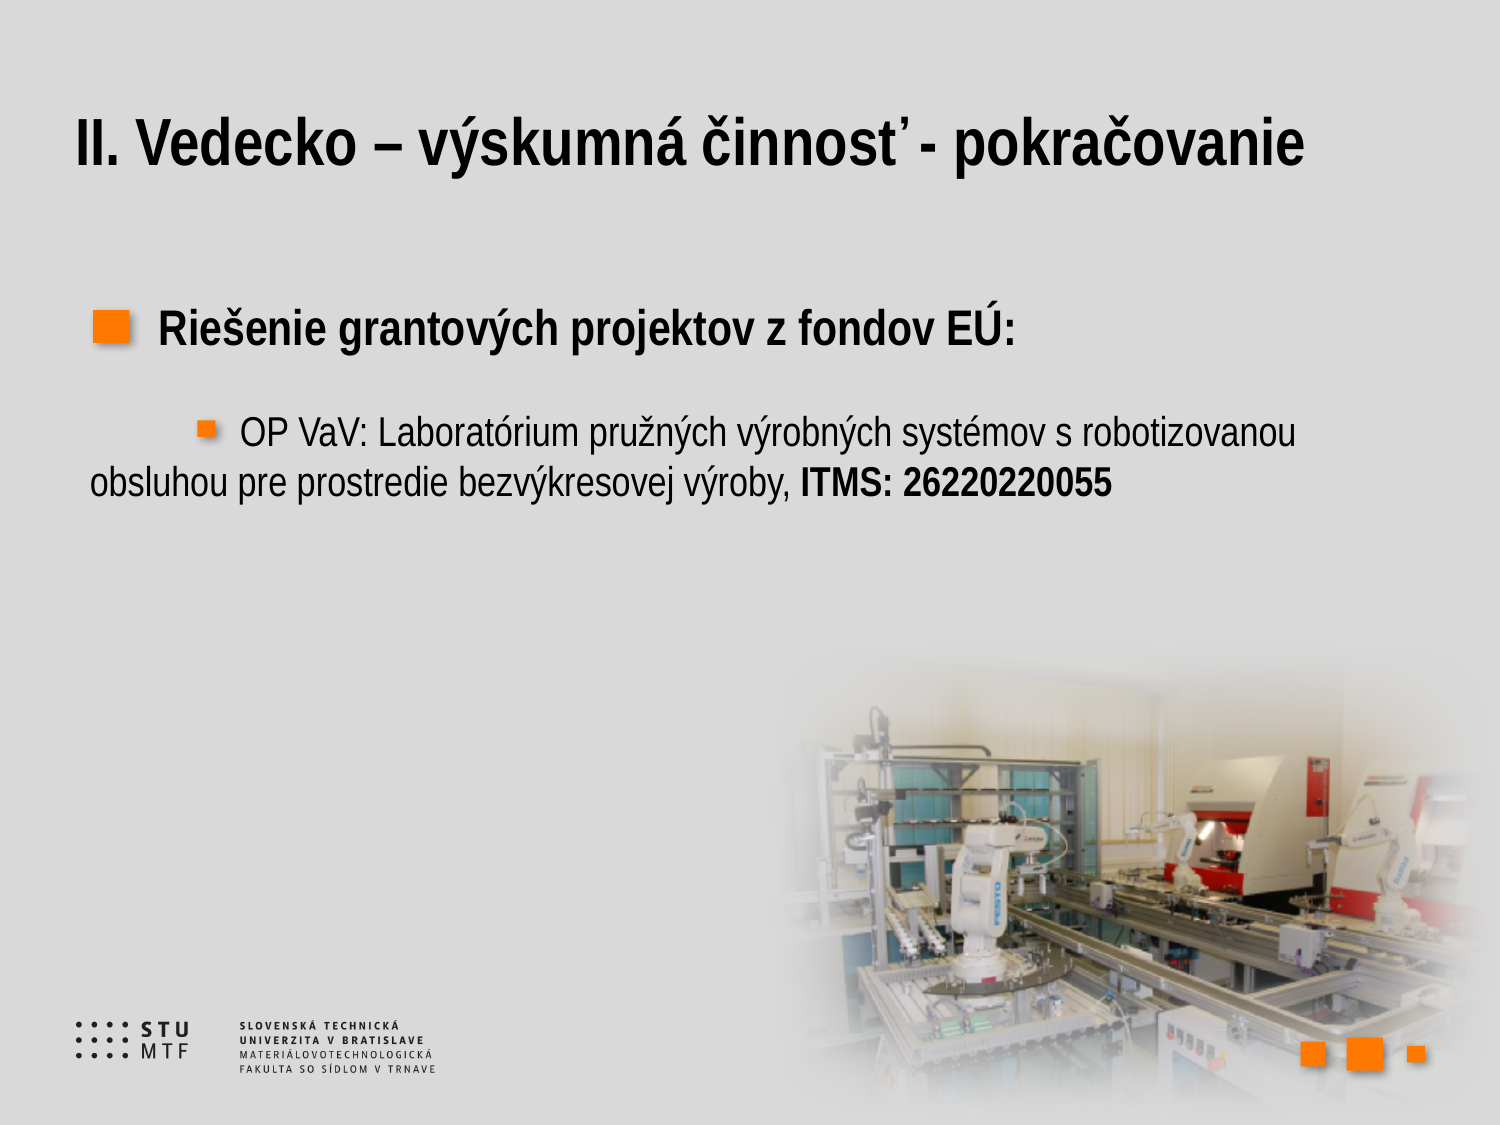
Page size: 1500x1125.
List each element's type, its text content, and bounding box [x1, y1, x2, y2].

text_box [93, 310, 130, 343]
title II. Vedecko – výskumná činnosť - pokračovanie [75, 45, 1425, 233]
text_box Riešenie grantových projektov z fondov EÚ: OP VaV: Laboratórium pružných výrobných systémov s robotizovanou obsluhou pre prostredie bezvýkresovej výroby, ITMS: 26220220055 [74, 287, 1500, 613]
text_box [197, 420, 216, 437]
picture [762, 634, 1500, 1125]
